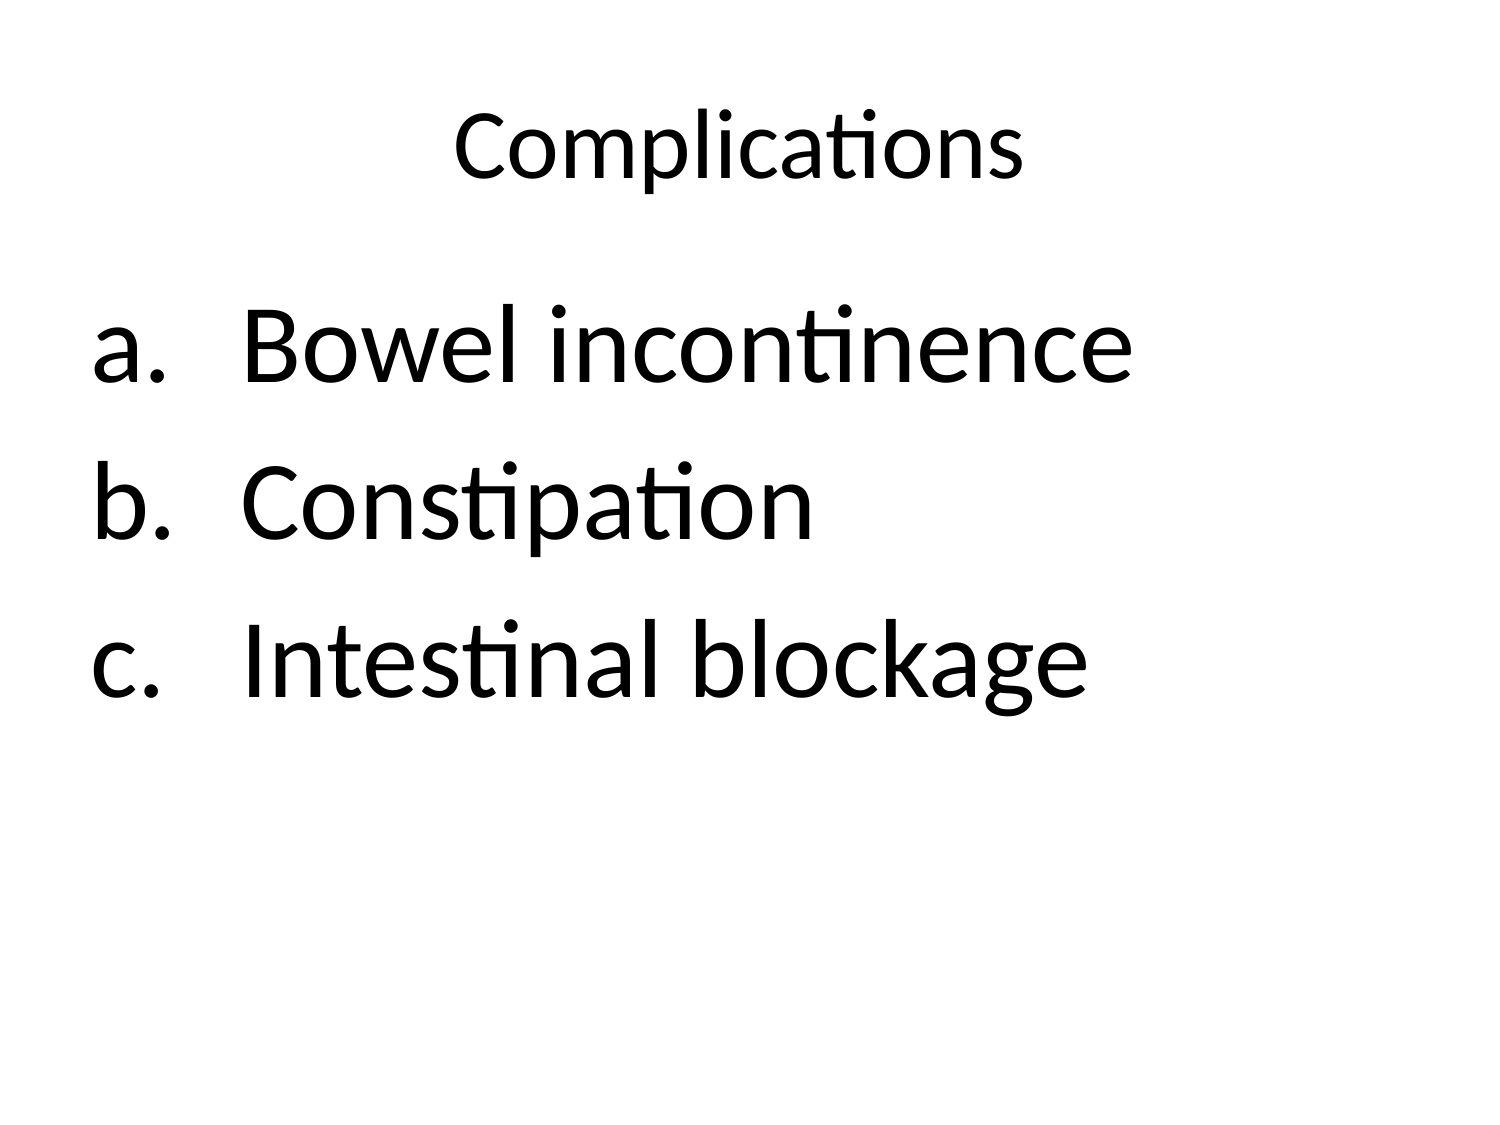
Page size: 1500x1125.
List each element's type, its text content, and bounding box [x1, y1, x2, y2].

list Bowel incontinence Constipation Intestinal blockage [75, 262, 1425, 1005]
title Complications [75, 45, 1425, 233]
